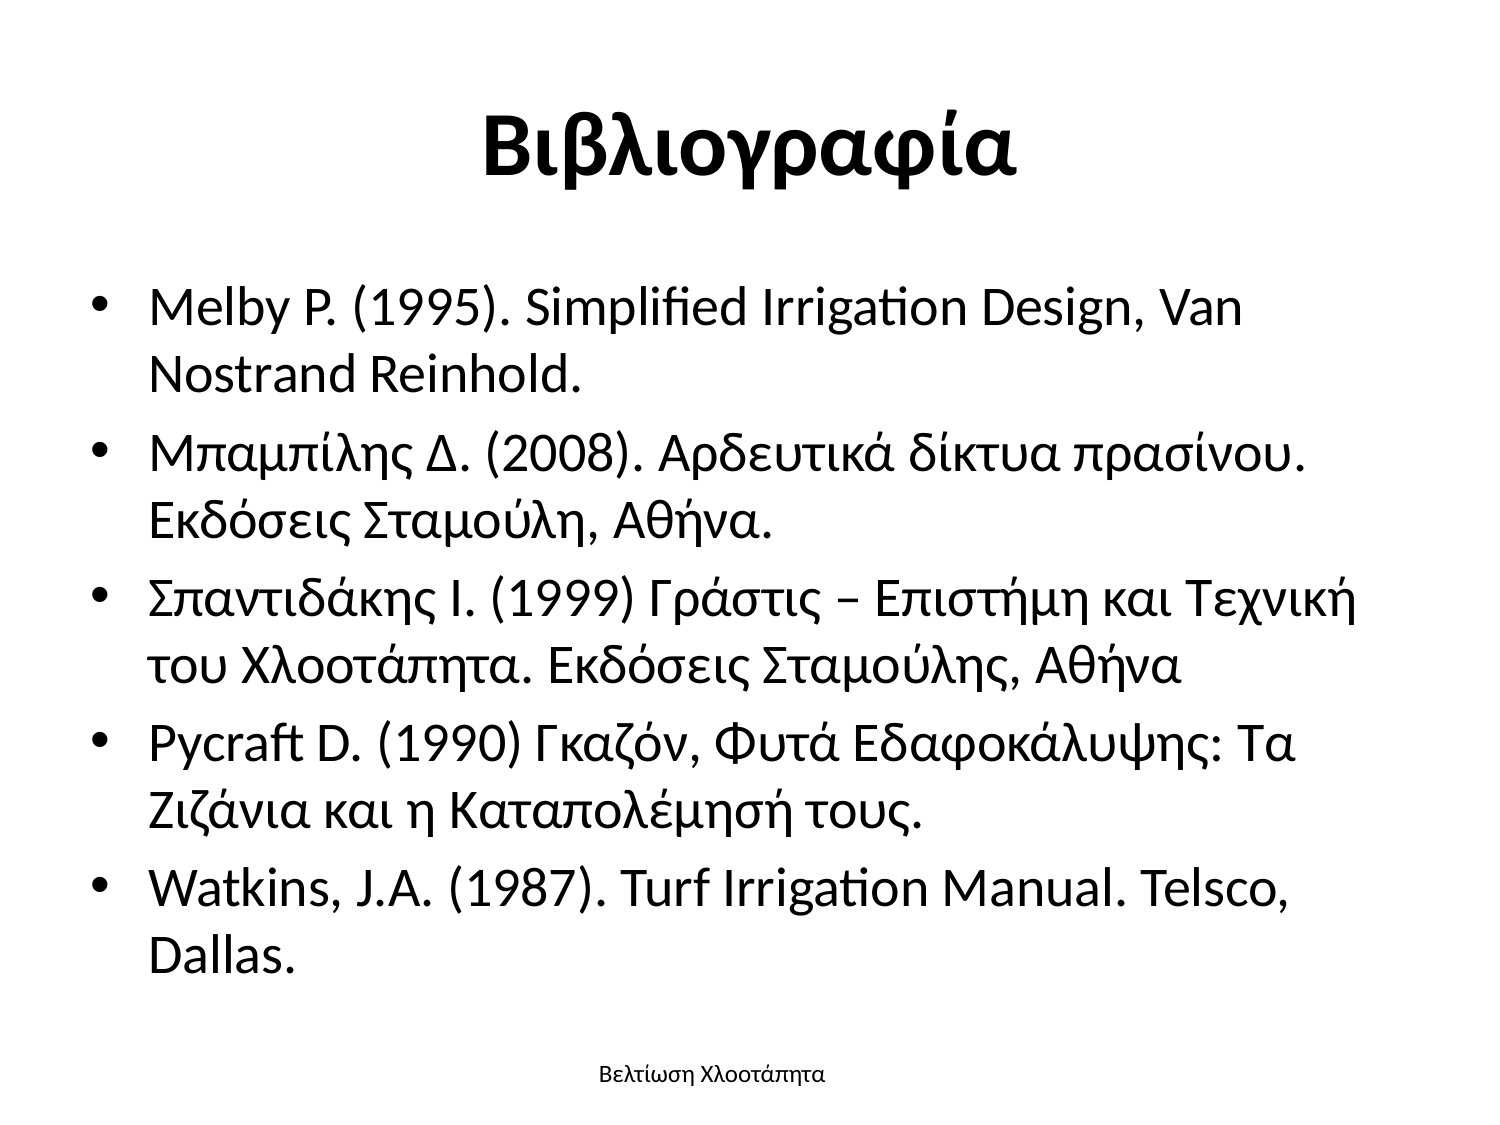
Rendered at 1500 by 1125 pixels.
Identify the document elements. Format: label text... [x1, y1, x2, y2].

list Melby P. (1995). Simplified Irrigation Design, Van Nostrand Reinhold. Μπαμπίλης Δ. (2008). Αρδευτικά δίκτυα πρασίνου. Εκδόσεις Σταμούλη, Αθήνα. Σπαντιδάκης Ι. (1999) Γράστις – Επιστήμη και Τεχνική του Χλοοτάπητα. Εκδόσεις Σταµούλης, Αθήνα Pycraft D. (1990) Γκαζόν, Φυτά Εδαφοκάλυψης: Τα Ζιζάνια και η Καταπολέμησή τους. Watkins, J.A. (1987). Turf Irrigation Manual. Telsco, Dallas. [75, 262, 1425, 1005]
title Βιβλιογραφία [75, 45, 1425, 233]
